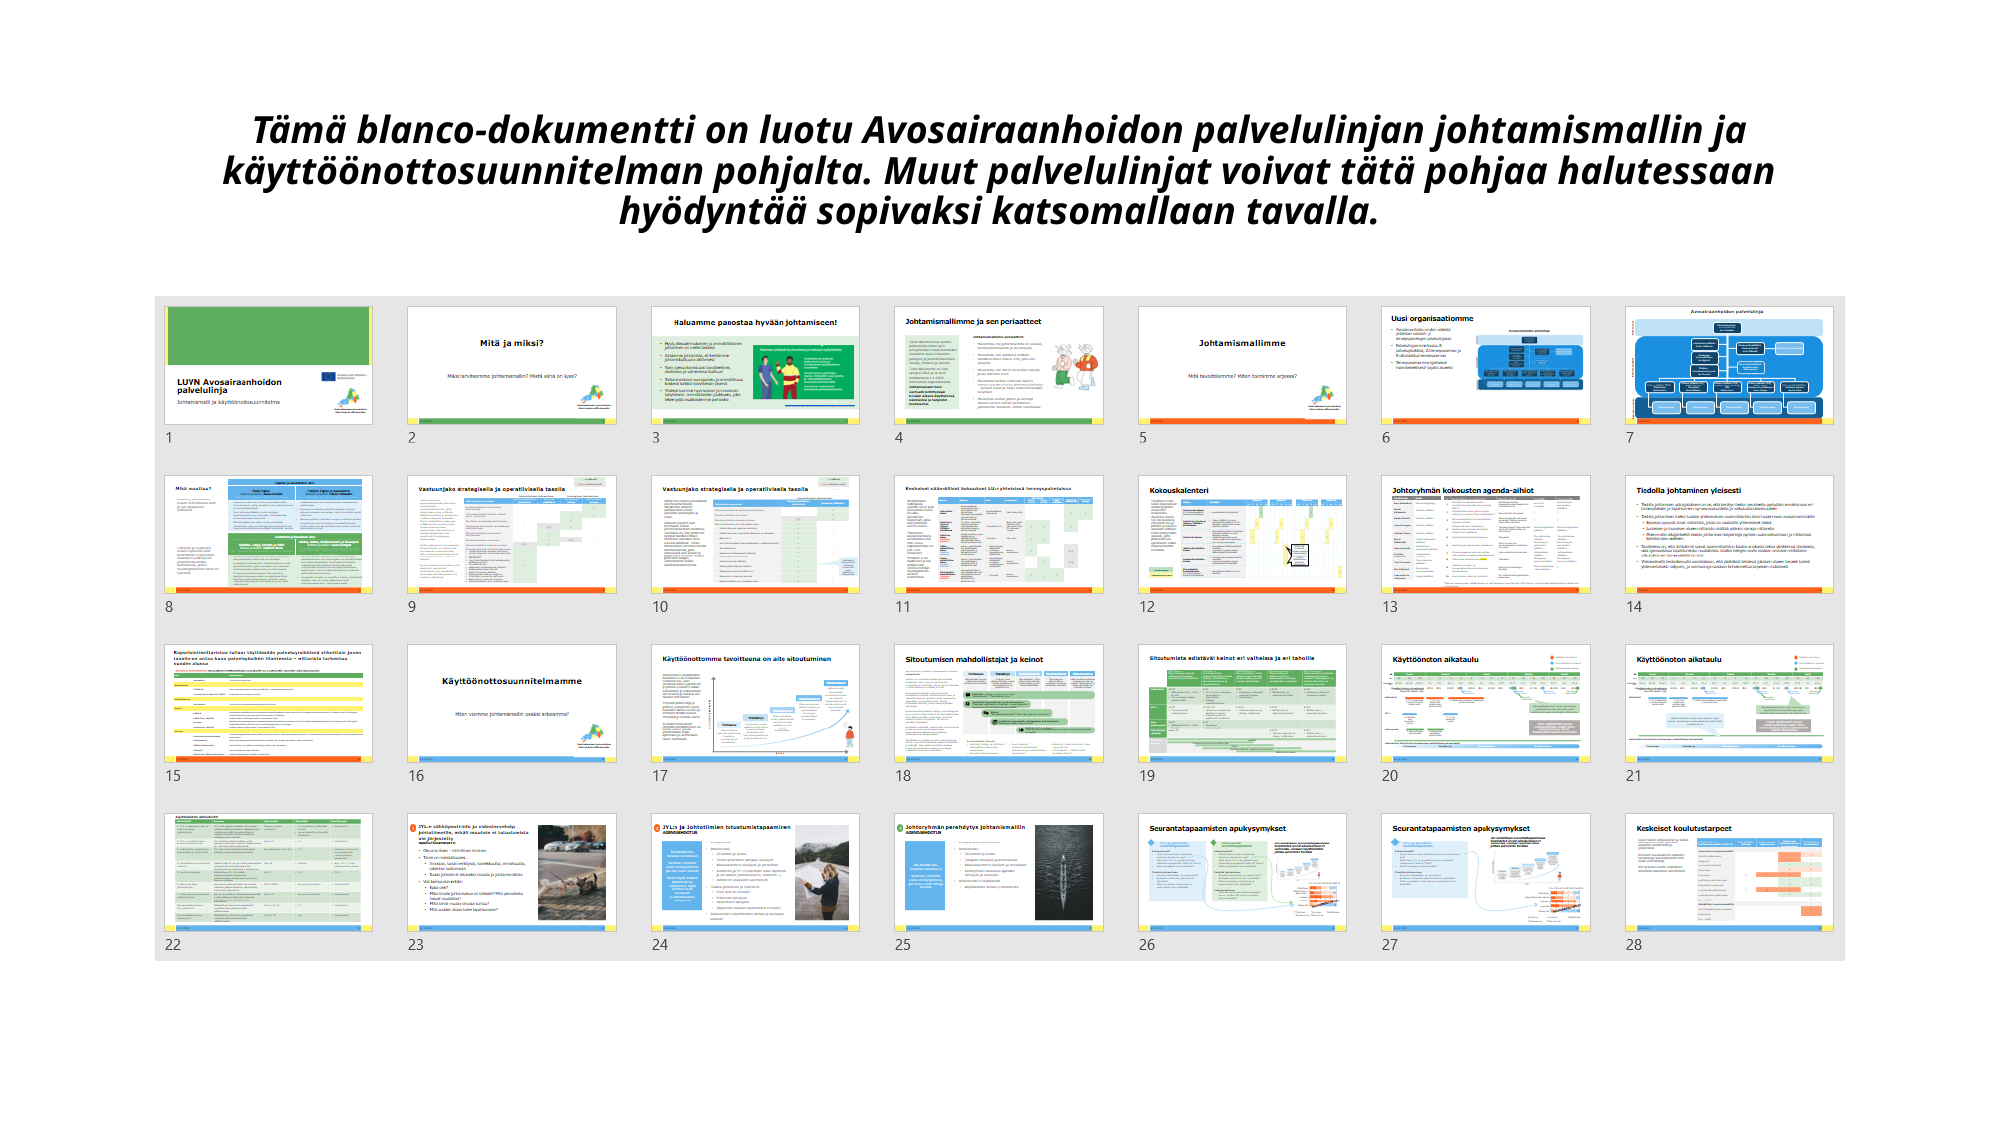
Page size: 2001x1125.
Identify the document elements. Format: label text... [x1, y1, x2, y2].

picture [154, 296, 1846, 961]
subtitle Tämä blanco-dokumentti on luotu Avosairaanhoidon palvelulinjan johtamismallin ja käyttöönottosuunnitelman pohjalta. Muut palvelulinjat voivat tätä pohjaa halutessaan hyödyntää sopivaksi katsomallaan tavalla. [177, 104, 1823, 248]
